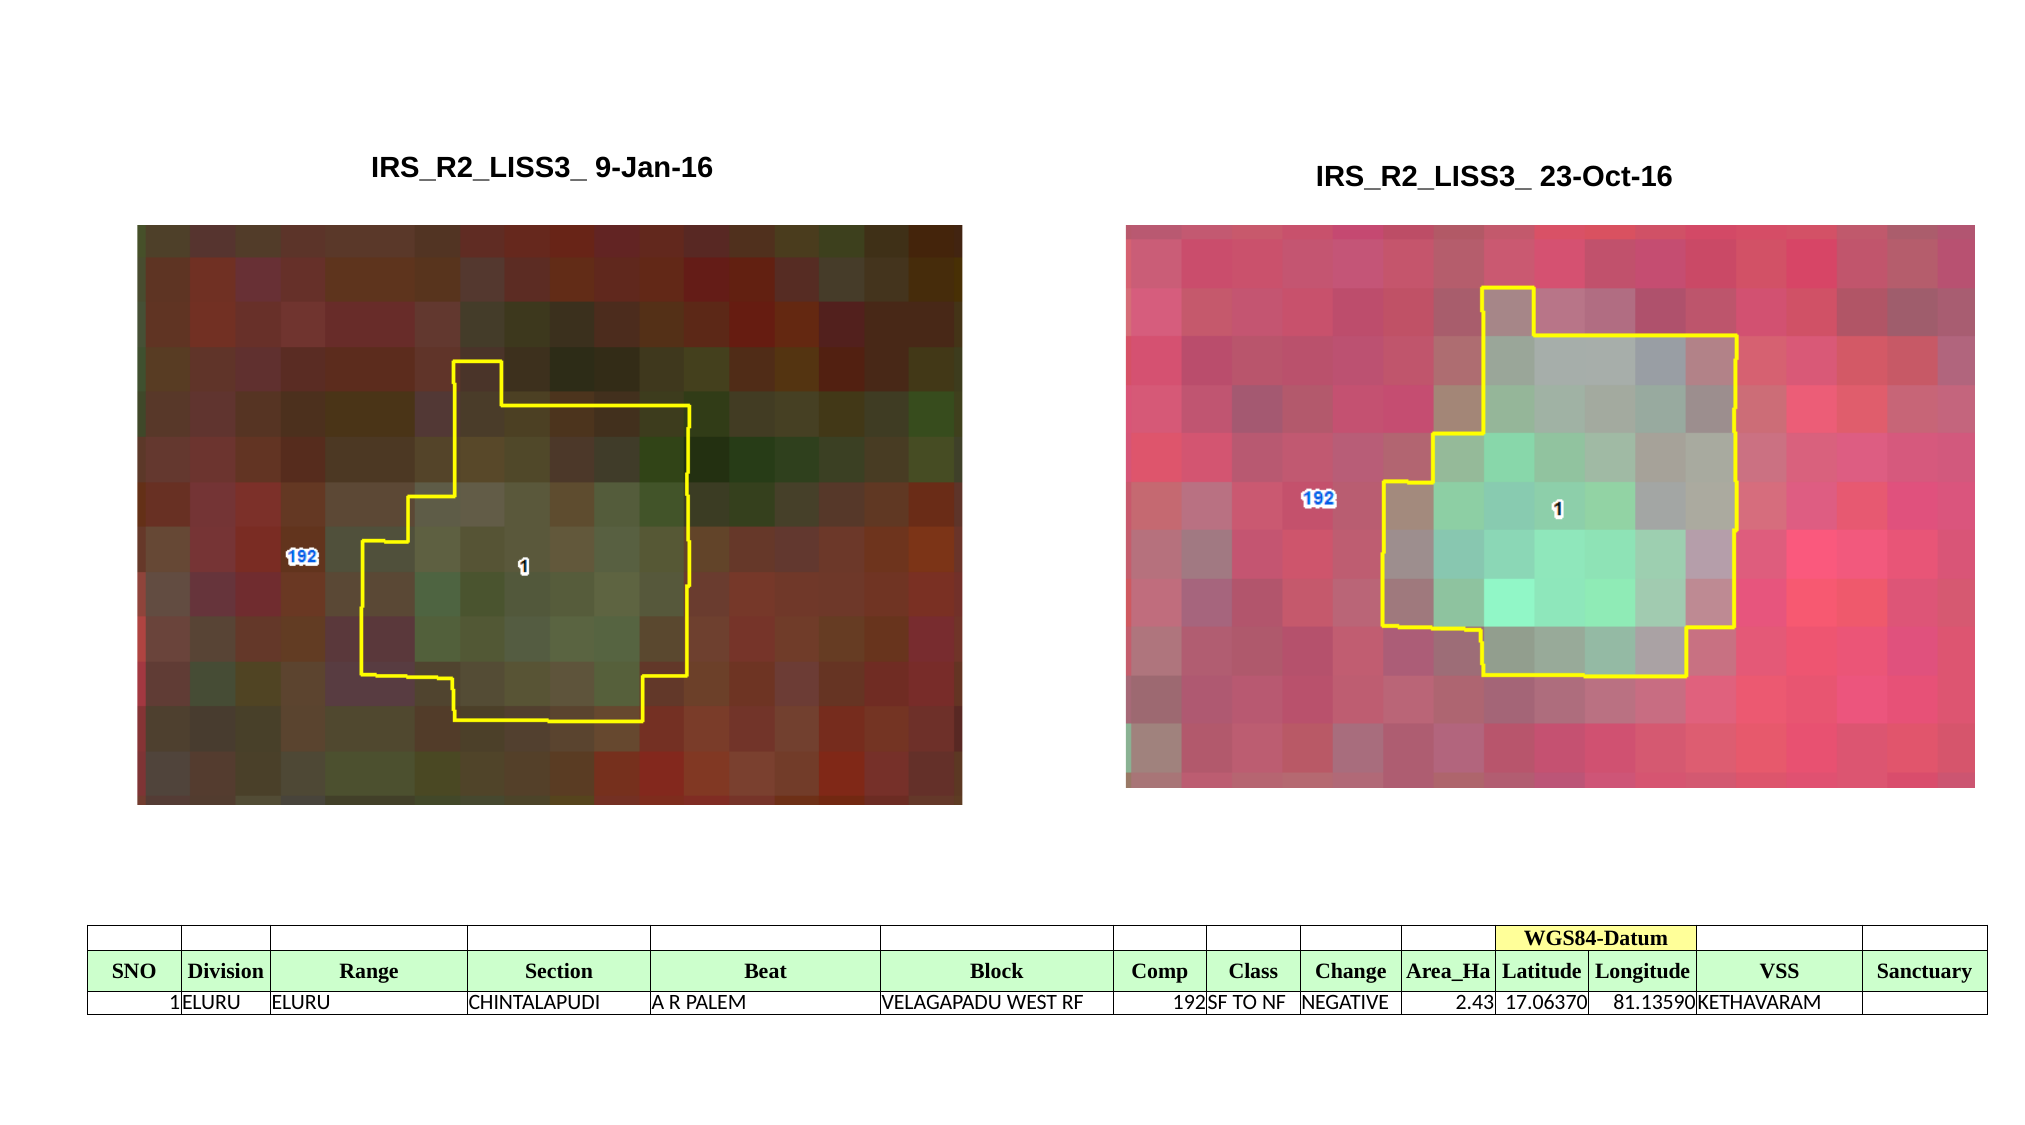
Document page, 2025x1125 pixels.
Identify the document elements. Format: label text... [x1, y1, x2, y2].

table_header [468, 926, 650, 950]
table_header [651, 926, 880, 950]
text_box IRS_R2_LISS3_ 23-Oct-16 [1300, 149, 1697, 200]
table_cell VSS [1697, 951, 1862, 991]
table_cell CHINTALAPUDI [468, 992, 650, 1014]
table_cell KETHAVARAM [1697, 992, 1862, 1014]
table_cell 81.13590 [1589, 992, 1696, 1014]
table_header [1697, 926, 1862, 950]
table_header [1301, 926, 1401, 950]
table_header [1863, 926, 1987, 950]
table_header [88, 926, 181, 950]
table_header [881, 926, 1113, 950]
table_cell SF TO NF [1207, 992, 1300, 1014]
table_cell Latitude [1496, 951, 1588, 991]
table_cell 192 [1114, 992, 1206, 1014]
table_header [1402, 926, 1495, 950]
table_header [271, 926, 467, 950]
table_header [1207, 926, 1300, 950]
table_cell VELAGAPADU WEST RF [881, 992, 1113, 1014]
table_cell SNO [88, 951, 181, 991]
table_cell 17.06370 [1496, 992, 1588, 1014]
table_cell Division [182, 951, 270, 991]
table_cell Change [1301, 951, 1401, 991]
table_cell NEGATIVE [1301, 992, 1401, 1014]
table_cell 2.43 [1402, 992, 1495, 1014]
table_cell Class [1207, 951, 1300, 991]
table_cell Beat [651, 951, 880, 991]
table_cell Longitude [1589, 951, 1696, 991]
table_cell Area_Ha [1402, 951, 1495, 991]
table_cell Section [468, 951, 650, 991]
table_cell [1863, 992, 1987, 1014]
picture [137, 224, 963, 805]
table_header [1114, 926, 1206, 950]
table_cell ELURU [182, 992, 270, 1014]
table_cell A R PALEM [651, 992, 880, 1014]
table_header WGS84-Datum [1496, 926, 1696, 950]
table_cell ELURU [271, 992, 467, 1014]
table_cell Comp [1114, 951, 1206, 991]
table_header [182, 926, 270, 950]
picture [1125, 224, 1976, 788]
text_box IRS_R2_LISS3_ 9-Jan-16 [355, 141, 738, 192]
table_cell Sanctuary [1863, 951, 1987, 991]
table_cell Range [271, 951, 467, 991]
table_cell 1 [88, 992, 181, 1014]
table_cell Block [881, 951, 1113, 991]
